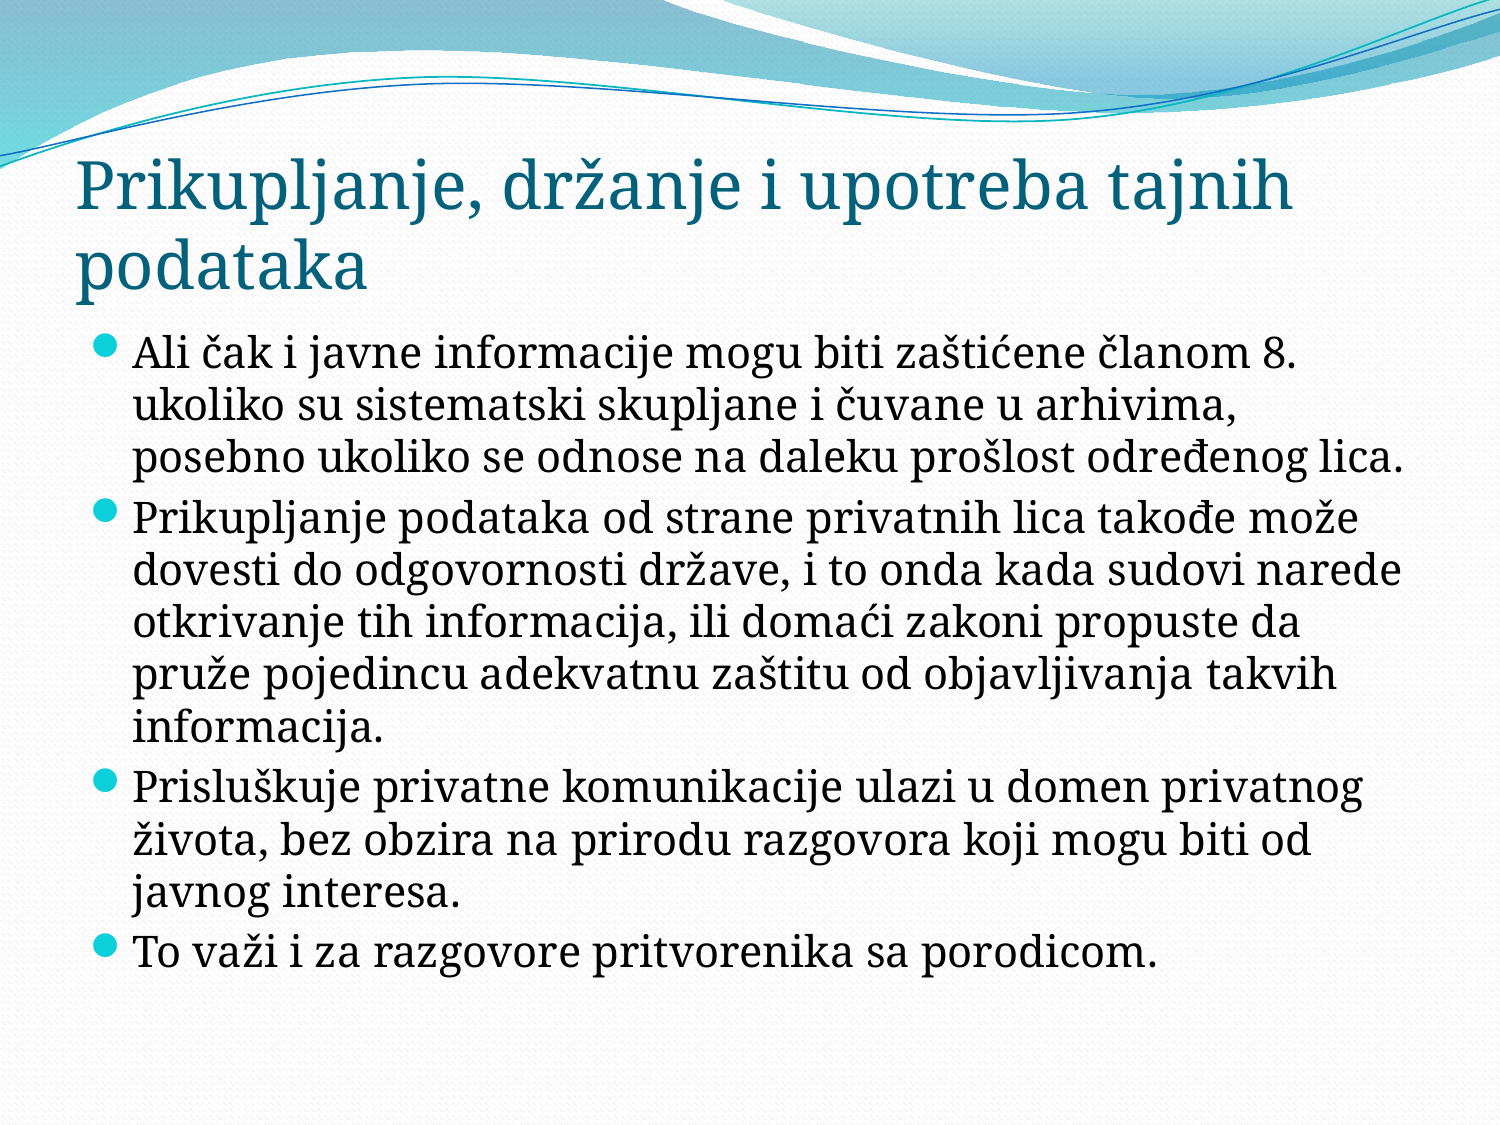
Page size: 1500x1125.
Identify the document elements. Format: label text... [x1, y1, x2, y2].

title Prikupljanje, držanje i upotreba tajnih podataka [75, 115, 1425, 303]
list Ali čak i javne informacije mogu biti zaštićene članom 8. ukoliko su sistematski skupljane i čuvane u arhivima, posebno ukoliko se odnose na daleku prošlost određenog lica. Prikupljanje podataka od strane privatnih lica takođe može dovesti do odgovornosti države, i to onda kada sudovi narede otkrivanje tih informacija, ili domaći zakoni propuste da pruže pojedincu adekvatnu zaštitu od objavljivanja takvih informacija. Prisluškuje privatne komunikacije ulazi u domen privatnog života, bez obzira na prirodu razgovora koji mogu biti od javnog interesa. To važi i za razgovore pritvorenika sa porodicom. [75, 317, 1425, 1038]
